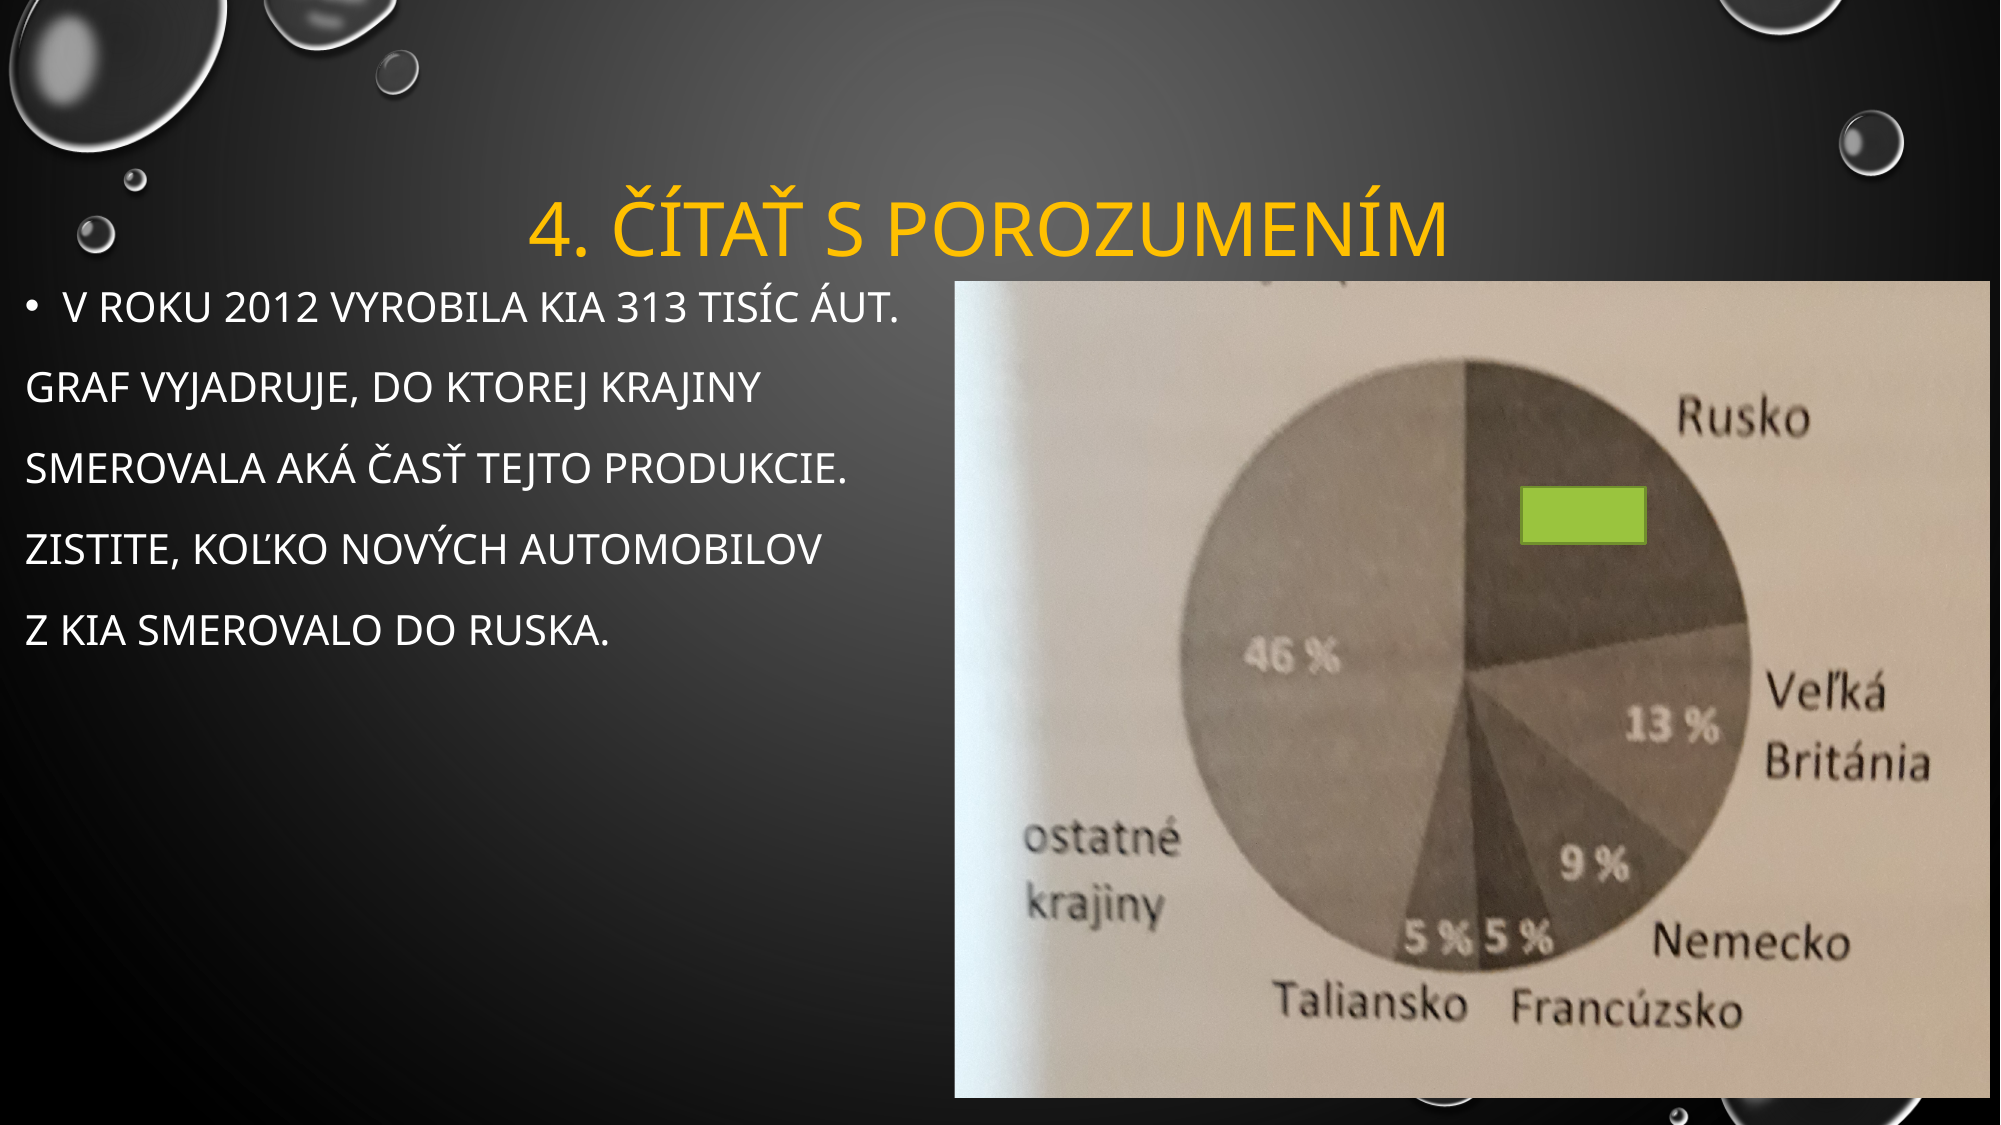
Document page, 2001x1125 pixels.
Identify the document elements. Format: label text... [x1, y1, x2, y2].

list V roku 2012 vyrobila kia 313 tisíc áut. Graf vyjadruje, do ktorej krajiny smerovala aká časť tejto produkcie. Zistite, Koľko nových automobilov z kia smerovalo do ruska. [9, 262, 1058, 950]
picture [0, 0, 2000, 1125]
title 4. Čítať s porozumením [149, 101, 1851, 262]
